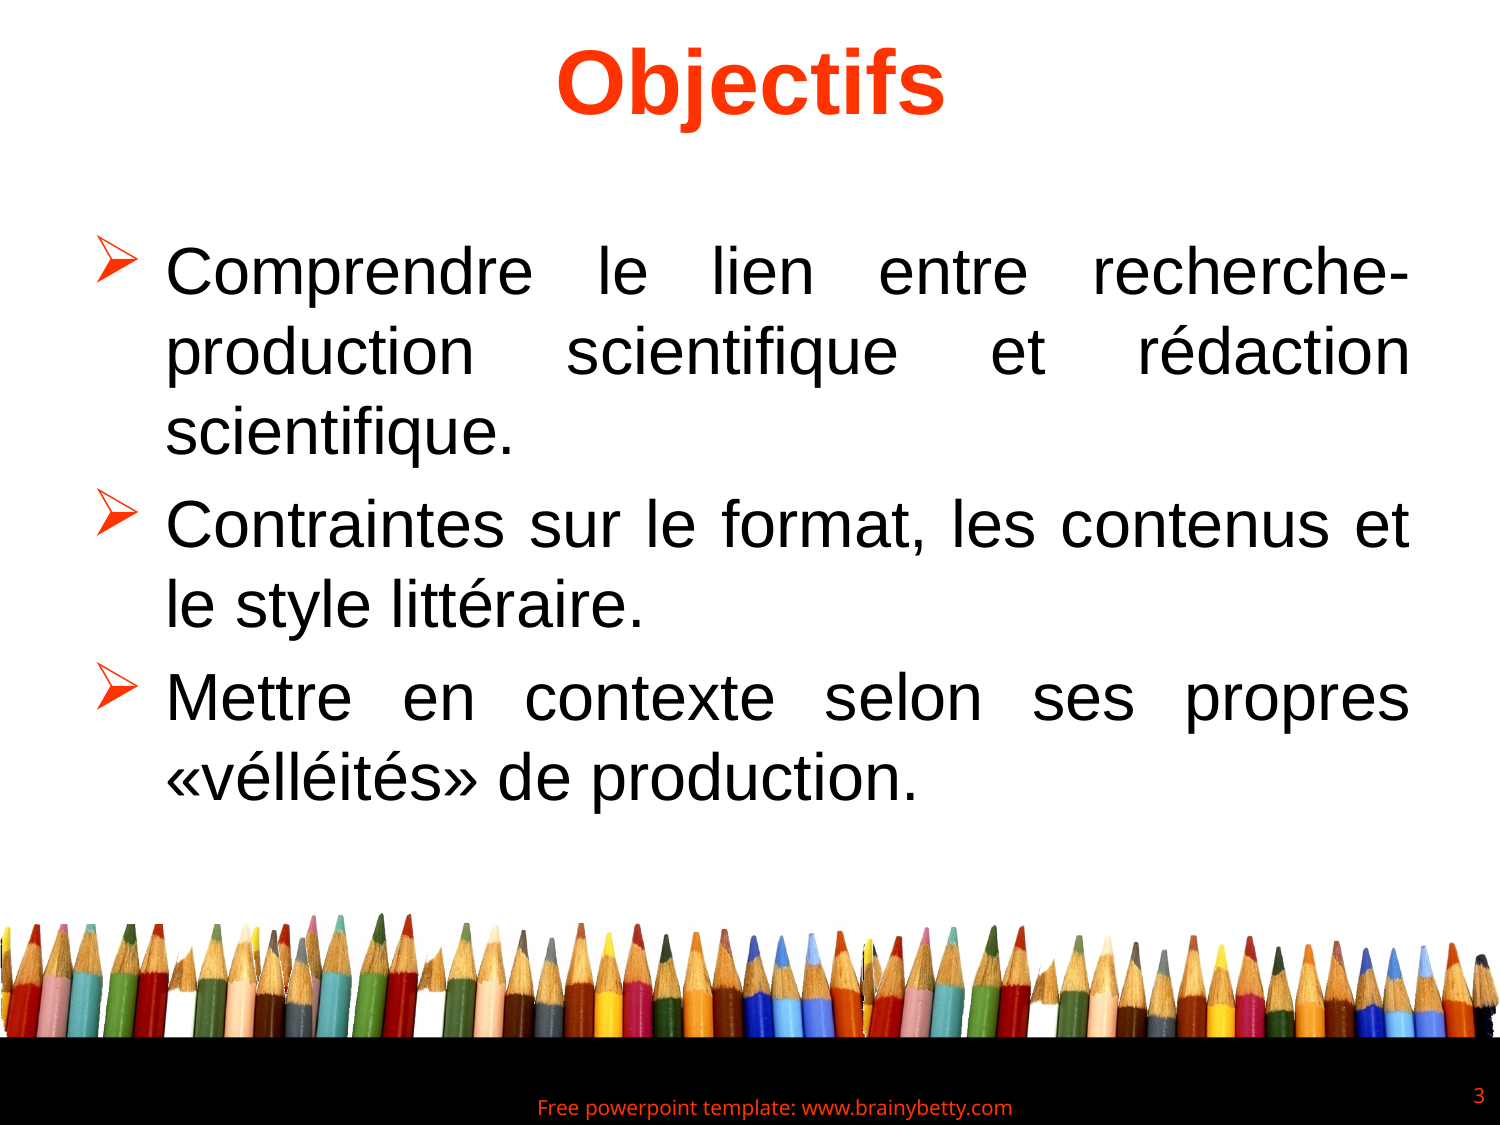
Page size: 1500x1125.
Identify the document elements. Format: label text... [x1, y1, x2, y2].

list Comprendre le lien entre recherche-production scientifique et rédaction scientifique. Contraintes sur le format, les contenus et le style littéraire. Mettre en contexte selon ses propres «vélléités» de production. [76, 220, 1427, 894]
title Objectifs [76, 19, 1427, 138]
footer Free powerpoint template: www.brainybetty.com [374, 1087, 1176, 1125]
picture [0, 912, 1500, 1037]
slide_number 3 [1249, 1074, 1500, 1125]
